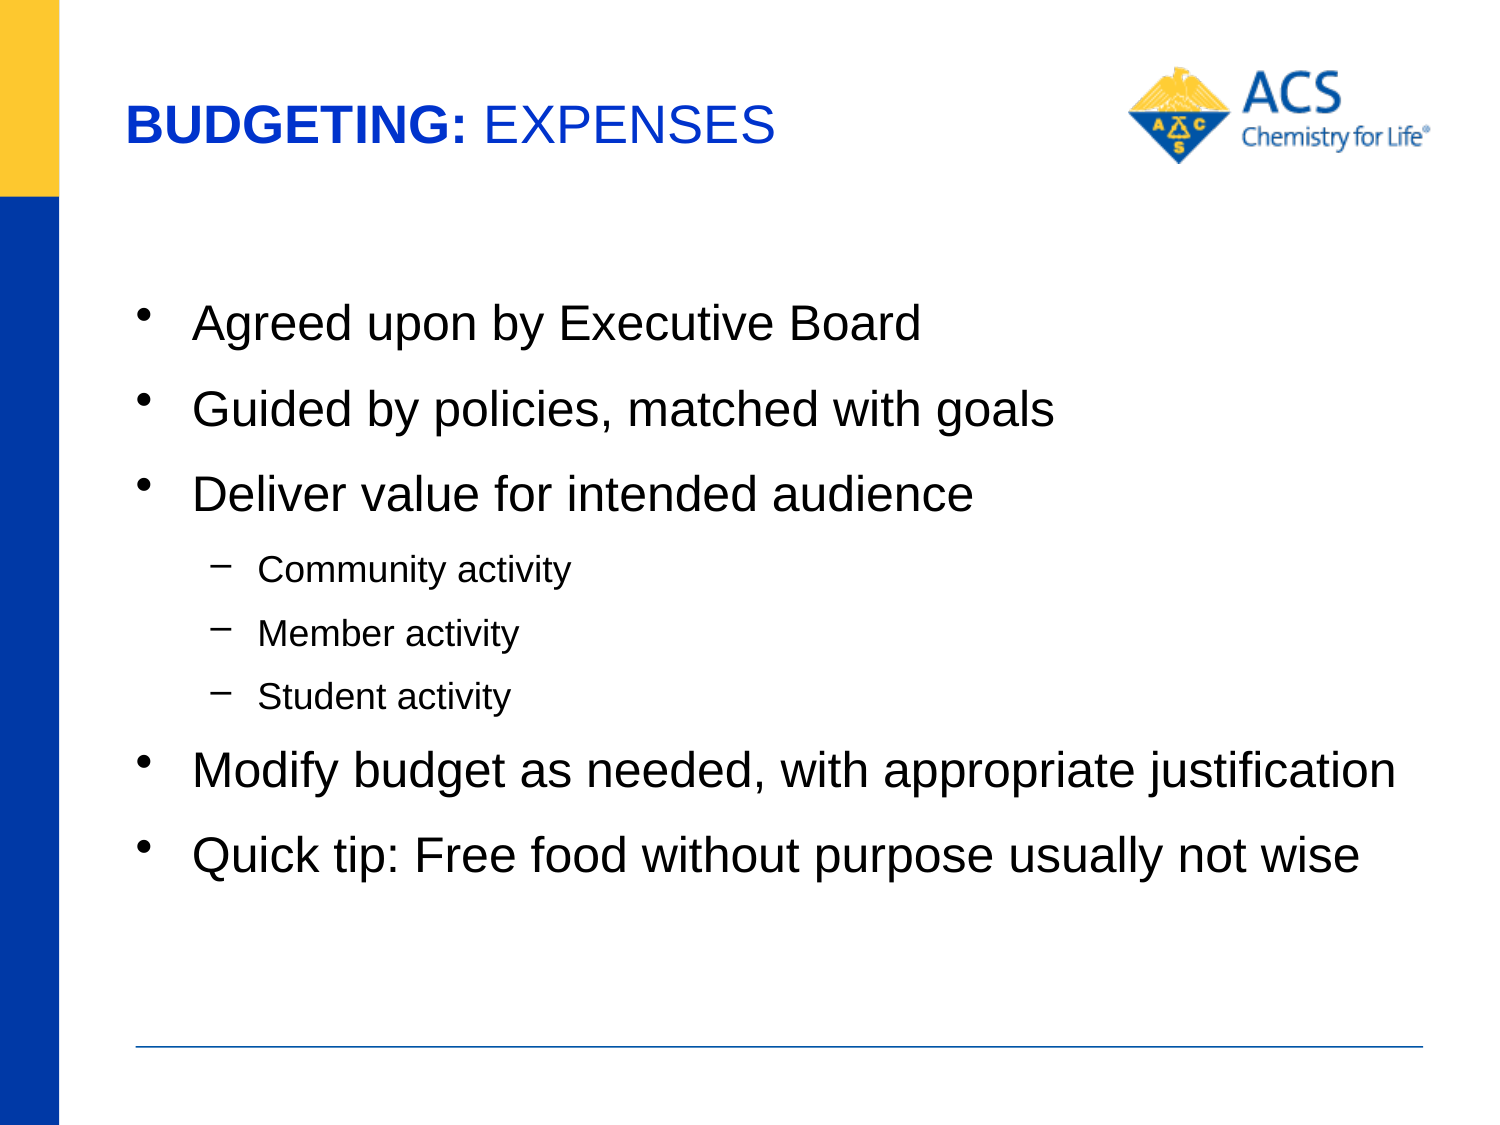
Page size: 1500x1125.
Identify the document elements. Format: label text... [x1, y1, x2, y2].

picture [1128, 66, 1432, 164]
title BUDGETING: EXPENSES [125, 0, 1047, 155]
list Agreed upon by Executive Board Guided by policies, matched with goals Deliver value for intended audience Community activity Member activity Student activity Modify budget as needed, with appropriate justification Quick tip: Free food without purpose usually not wise [135, 290, 1425, 1005]
